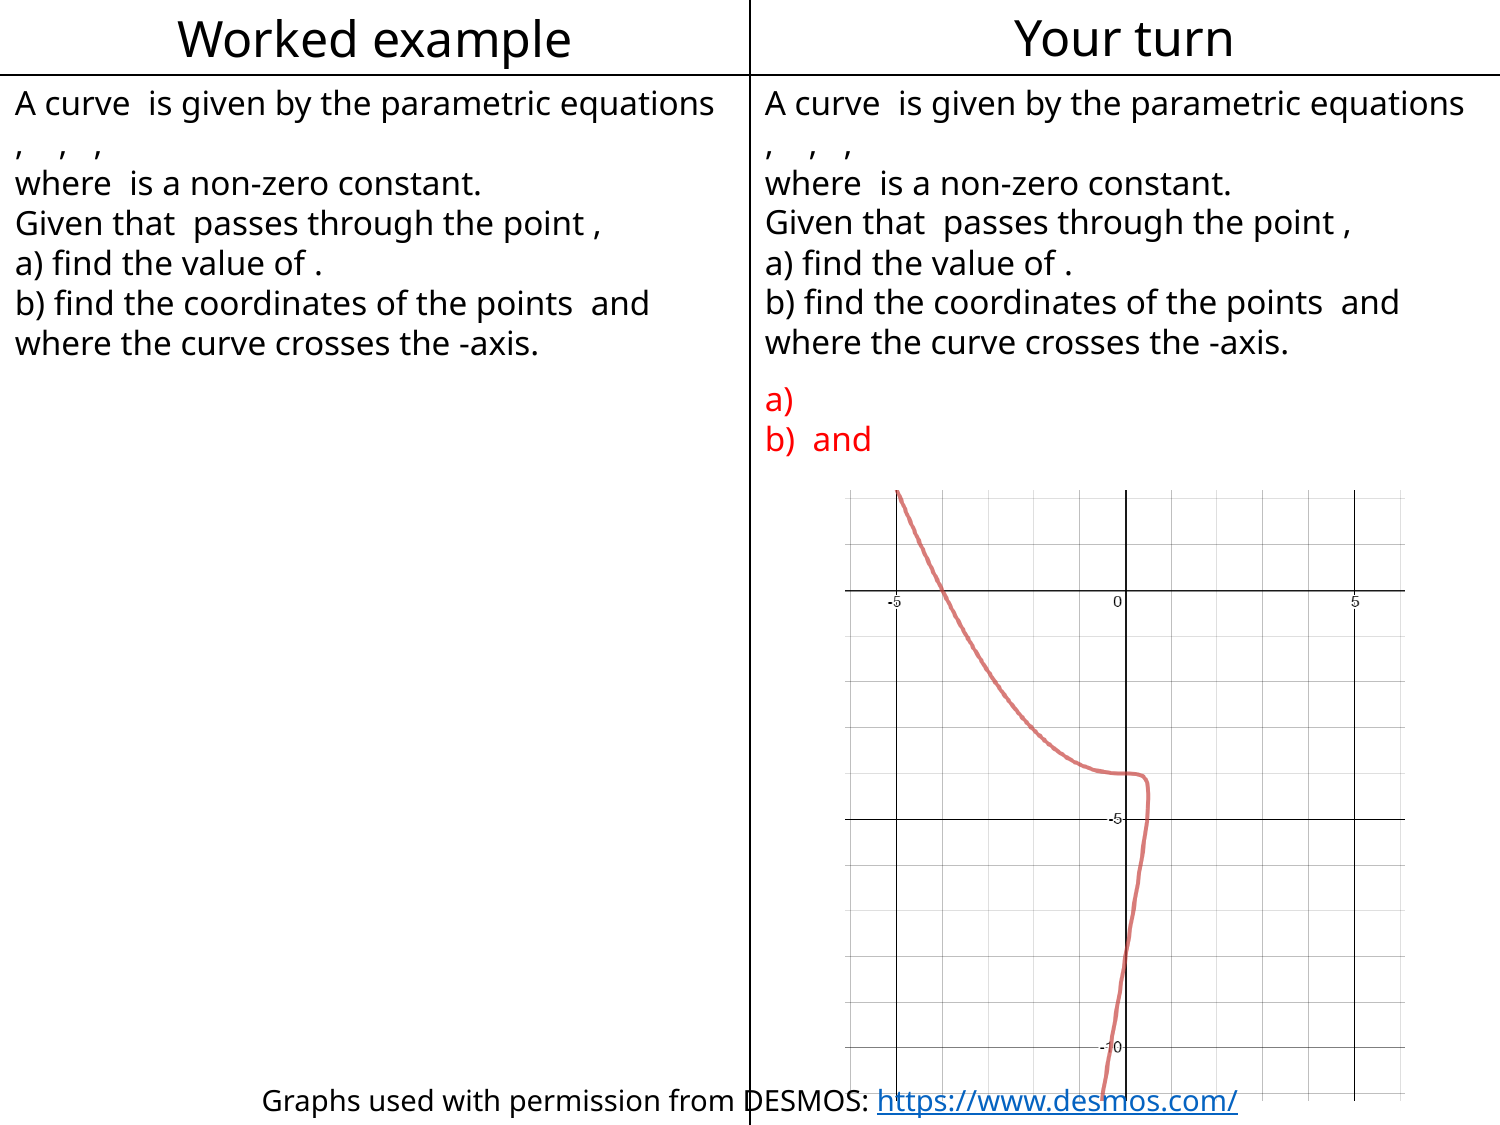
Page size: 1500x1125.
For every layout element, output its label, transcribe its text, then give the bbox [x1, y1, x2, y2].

text_box Worked example [0, 0, 749, 74]
picture [845, 490, 1405, 1101]
text_box Graphs used with permission from DESMOS: https://www.desmos.com/ [751, 1074, 1500, 1125]
text_box Your turn [751, 0, 1500, 74]
text_box Graphs used with permission from DESMOS: https://www.desmos.com/ [0, 1074, 749, 1125]
